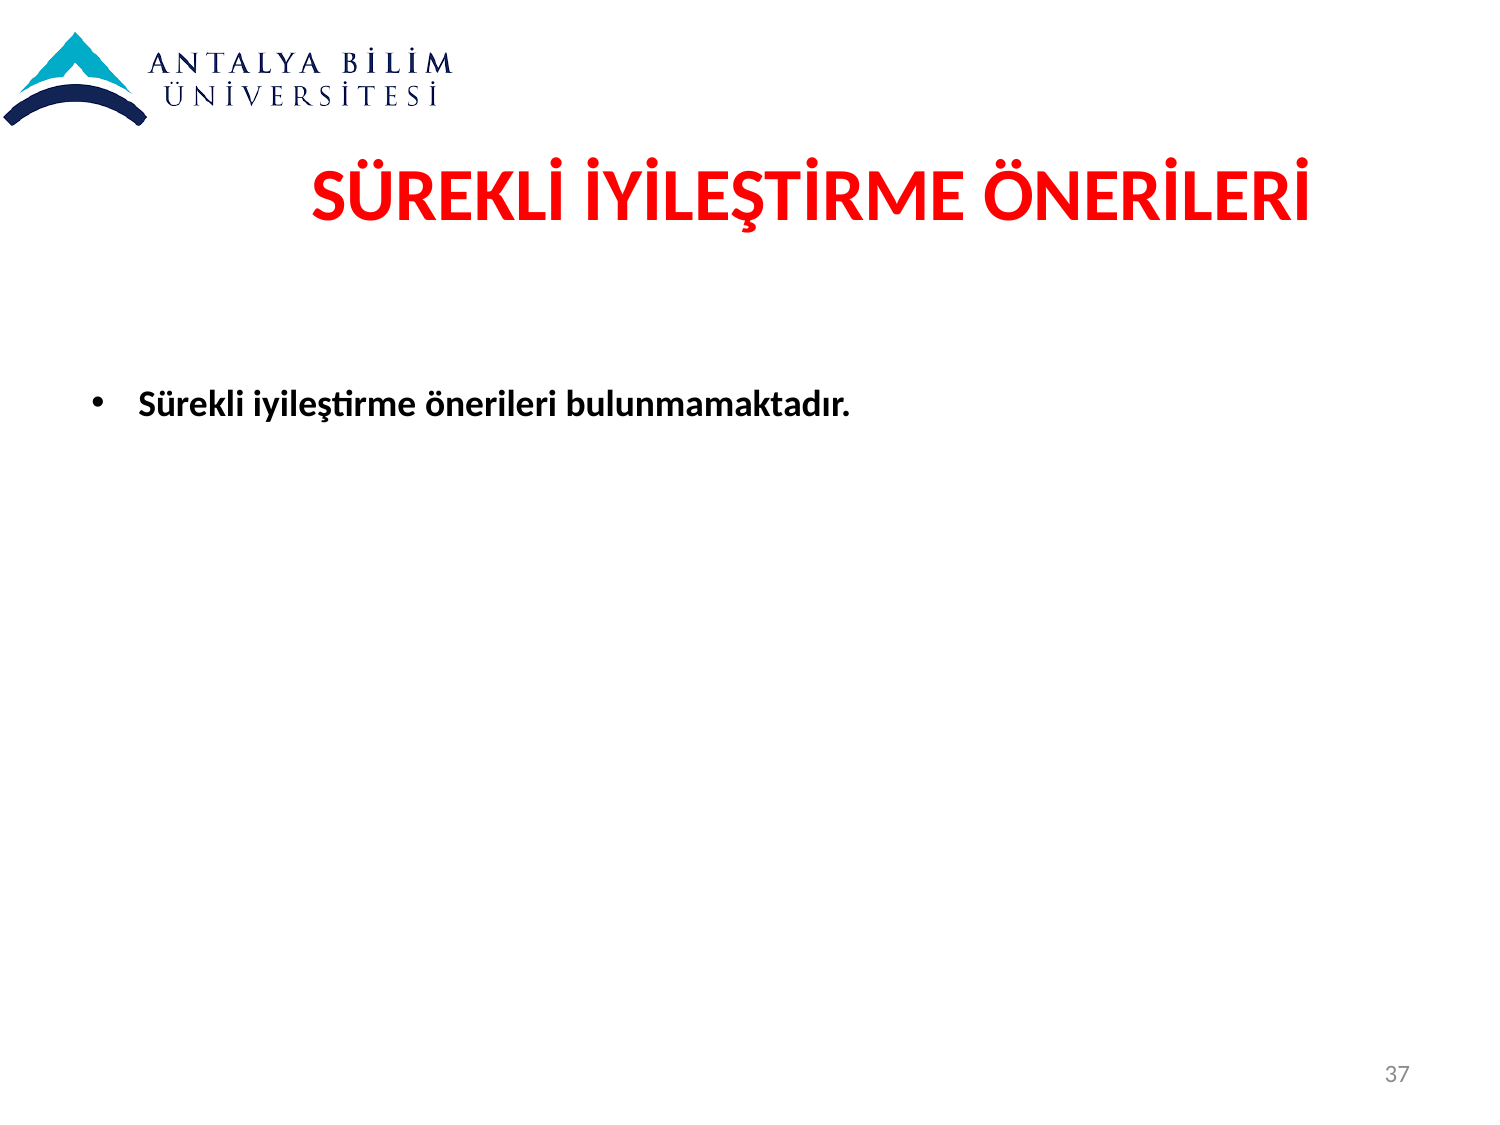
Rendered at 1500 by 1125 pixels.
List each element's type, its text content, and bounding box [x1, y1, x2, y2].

text_box Sürekli iyileştirme önerileri bulunmamaktadır. [76, 371, 1458, 431]
text_box SÜREKLİ İYİLEŞTİRME ÖNERİLERİ [239, 138, 1386, 243]
slide_number 37 [1074, 1042, 1425, 1103]
picture [3, 30, 453, 126]
